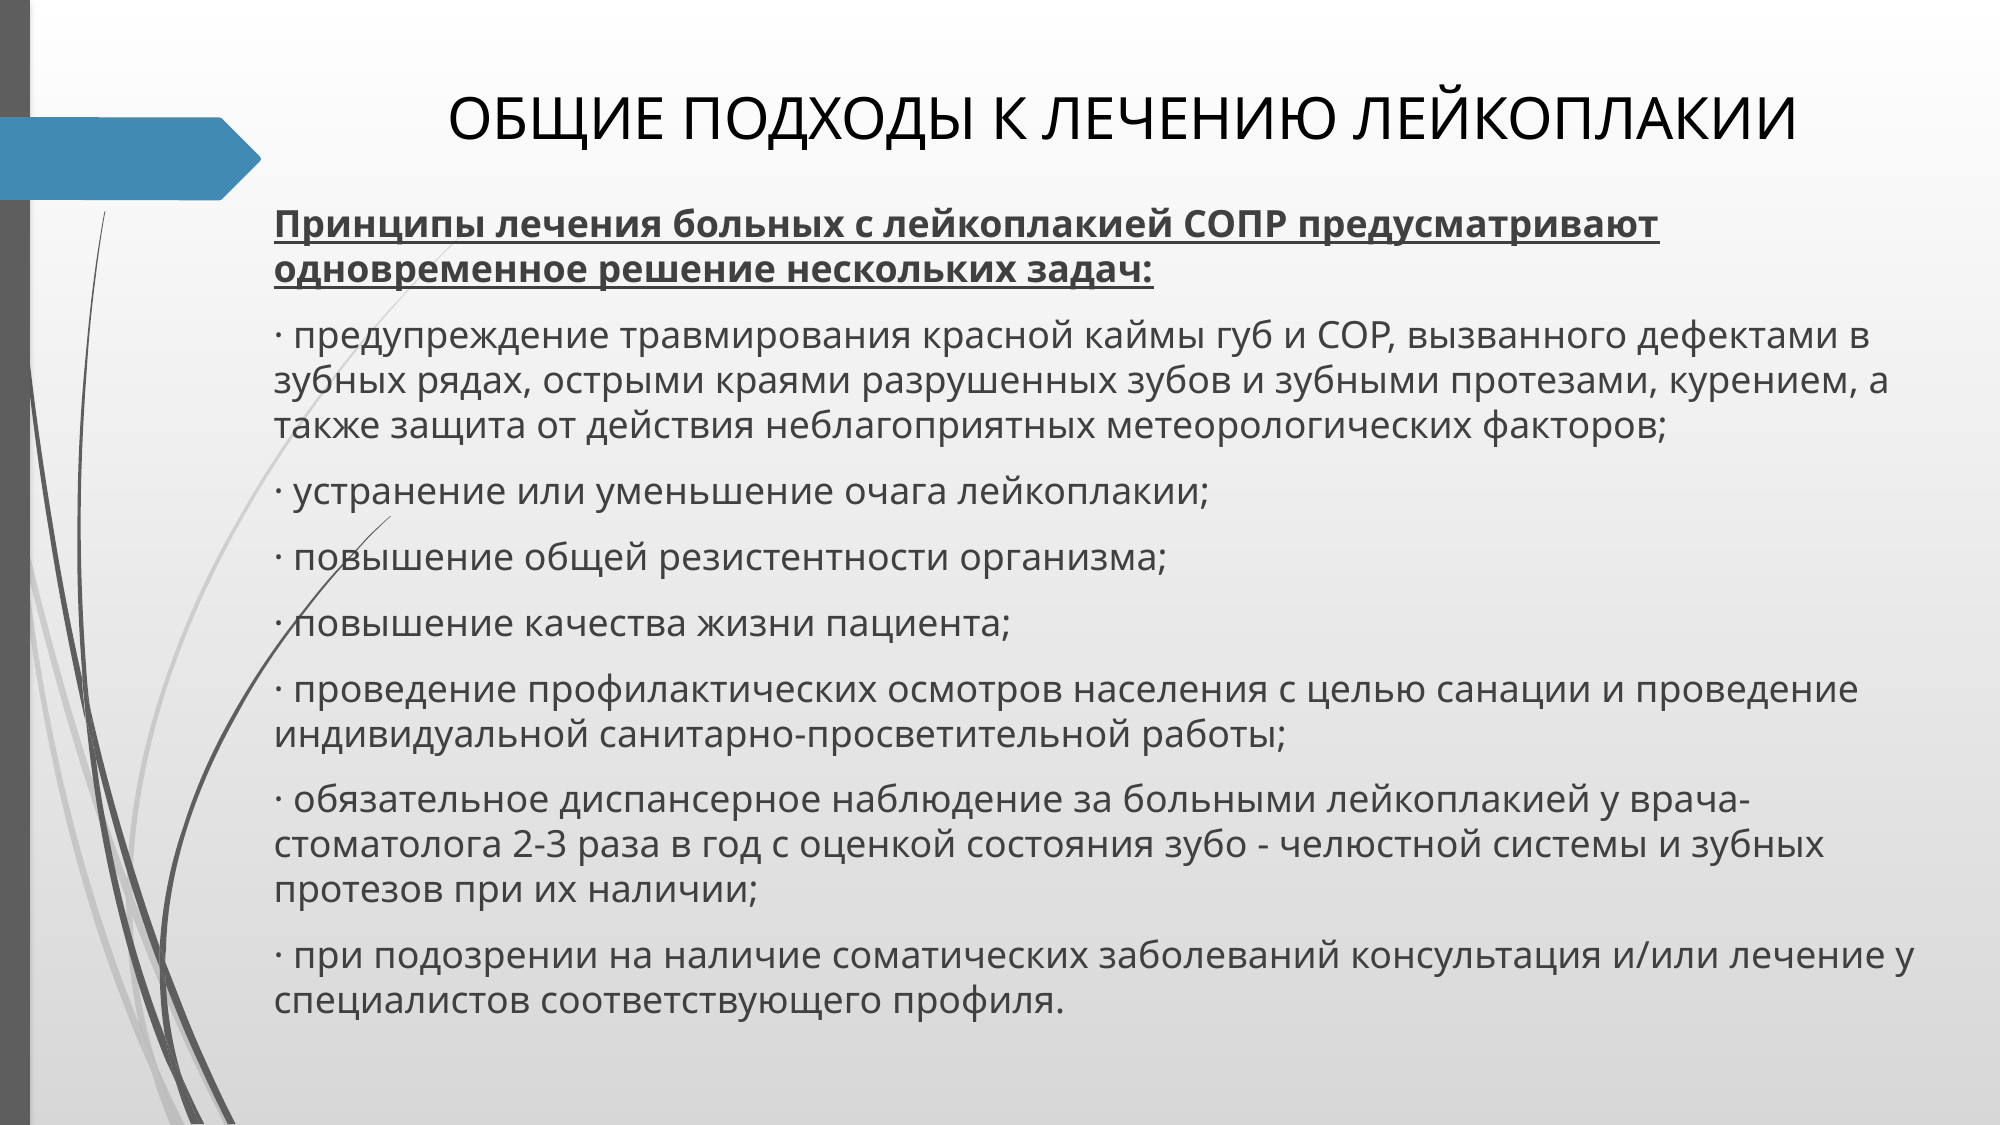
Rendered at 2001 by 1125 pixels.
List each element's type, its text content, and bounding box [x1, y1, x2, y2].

title ОБЩИЕ ПОДХОДЫ К ЛЕЧЕНИЮ ЛЕЙКОПЛАКИИ [392, 73, 1855, 192]
list Принципы лечения больных с лейкоплакией СОПР предусматривают одновременное решение нескольких задач: · предупреждение травмирования красной каймы губ и СОР, вызванного дефектами в зубных рядах, острыми краями разрушенных зубов и зубными протезами, курением, а также защита от действия неблагоприятных метеорологических факторов; · устранение или уменьшение очага лейкоплакии; · повышение общей резистентности организма; · повышение качества жизни пациента; · проведение профилактических осмотров населения с целью санации и проведение индивидуальной санитарно-просветительной работы; · обязательное диспансерное наблюдение за больными лейкоплакией у врача-стоматолога 2-3 раза в год с оценкой состояния зубо - челюстной системы и зубных протезов при их наличии; · при подозрении на наличие соматических заболеваний консультация и/или лечение у специалистов соответствующего профиля. [258, 192, 1935, 1094]
